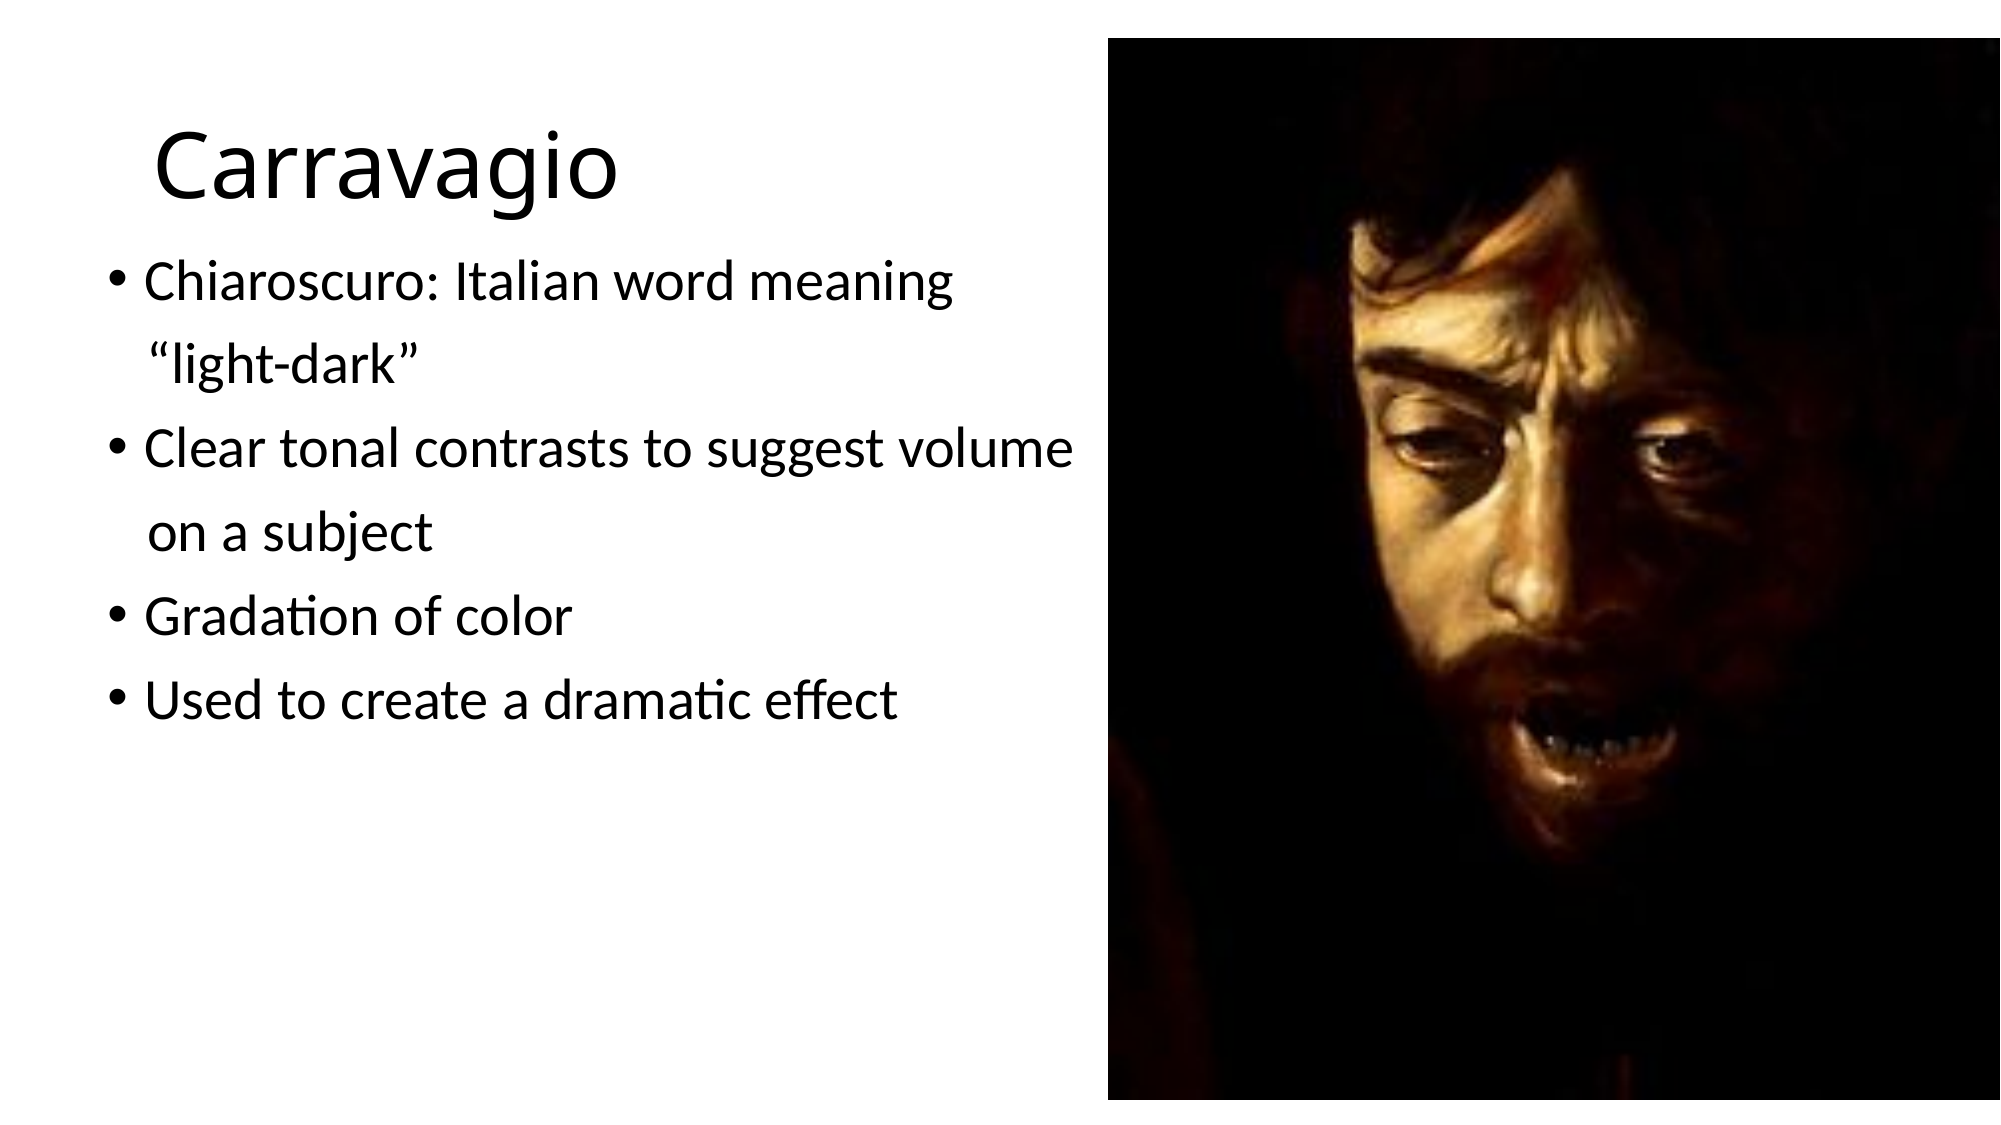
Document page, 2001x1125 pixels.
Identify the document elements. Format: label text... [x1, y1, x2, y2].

picture [1108, 37, 2000, 1100]
title Carravagio [137, 59, 1108, 242]
list Chiaroscuro: Italian word meaning “light-dark” Clear tonal contrasts to suggest volume on a subject Gradation of color Used to create a dramatic effect [92, 242, 1108, 957]
